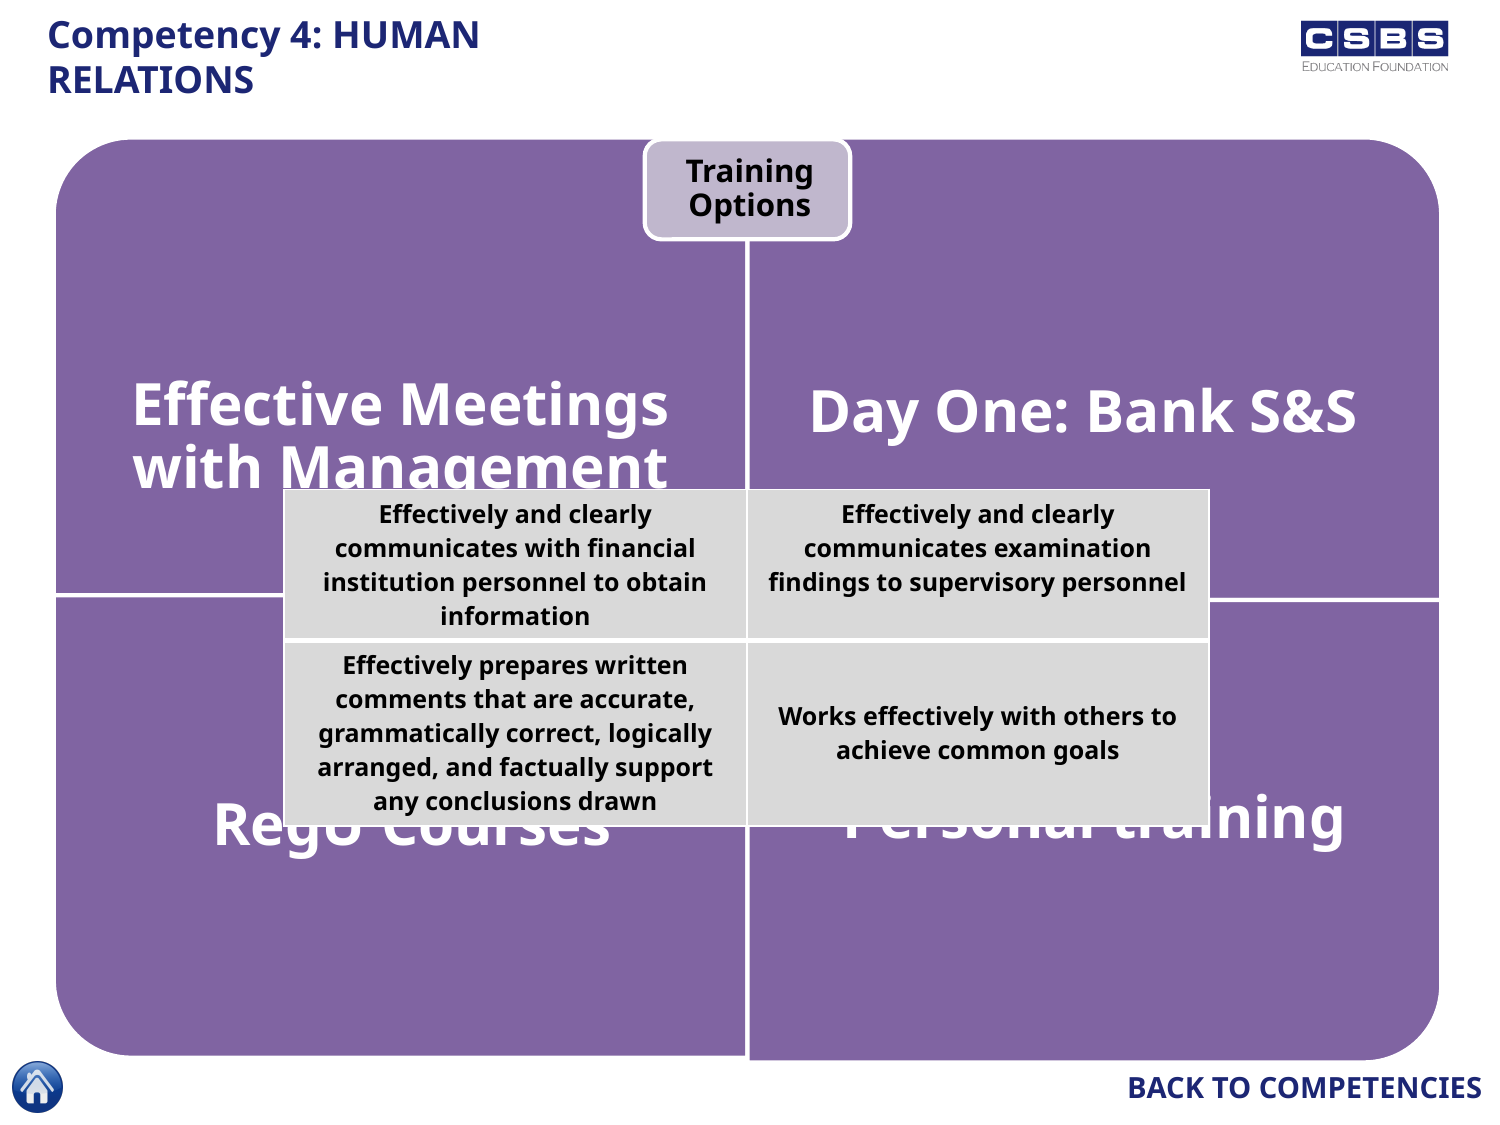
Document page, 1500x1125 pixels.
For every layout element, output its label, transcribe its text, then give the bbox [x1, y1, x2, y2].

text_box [53, 137, 1442, 1063]
picture [12, 1061, 63, 1113]
picture [1301, 15, 1449, 74]
text_box BACK TO COMPETENCIES [1112, 1062, 1500, 1113]
text_box Competency 4: HUMAN RELATIONS [30, 23, 697, 89]
